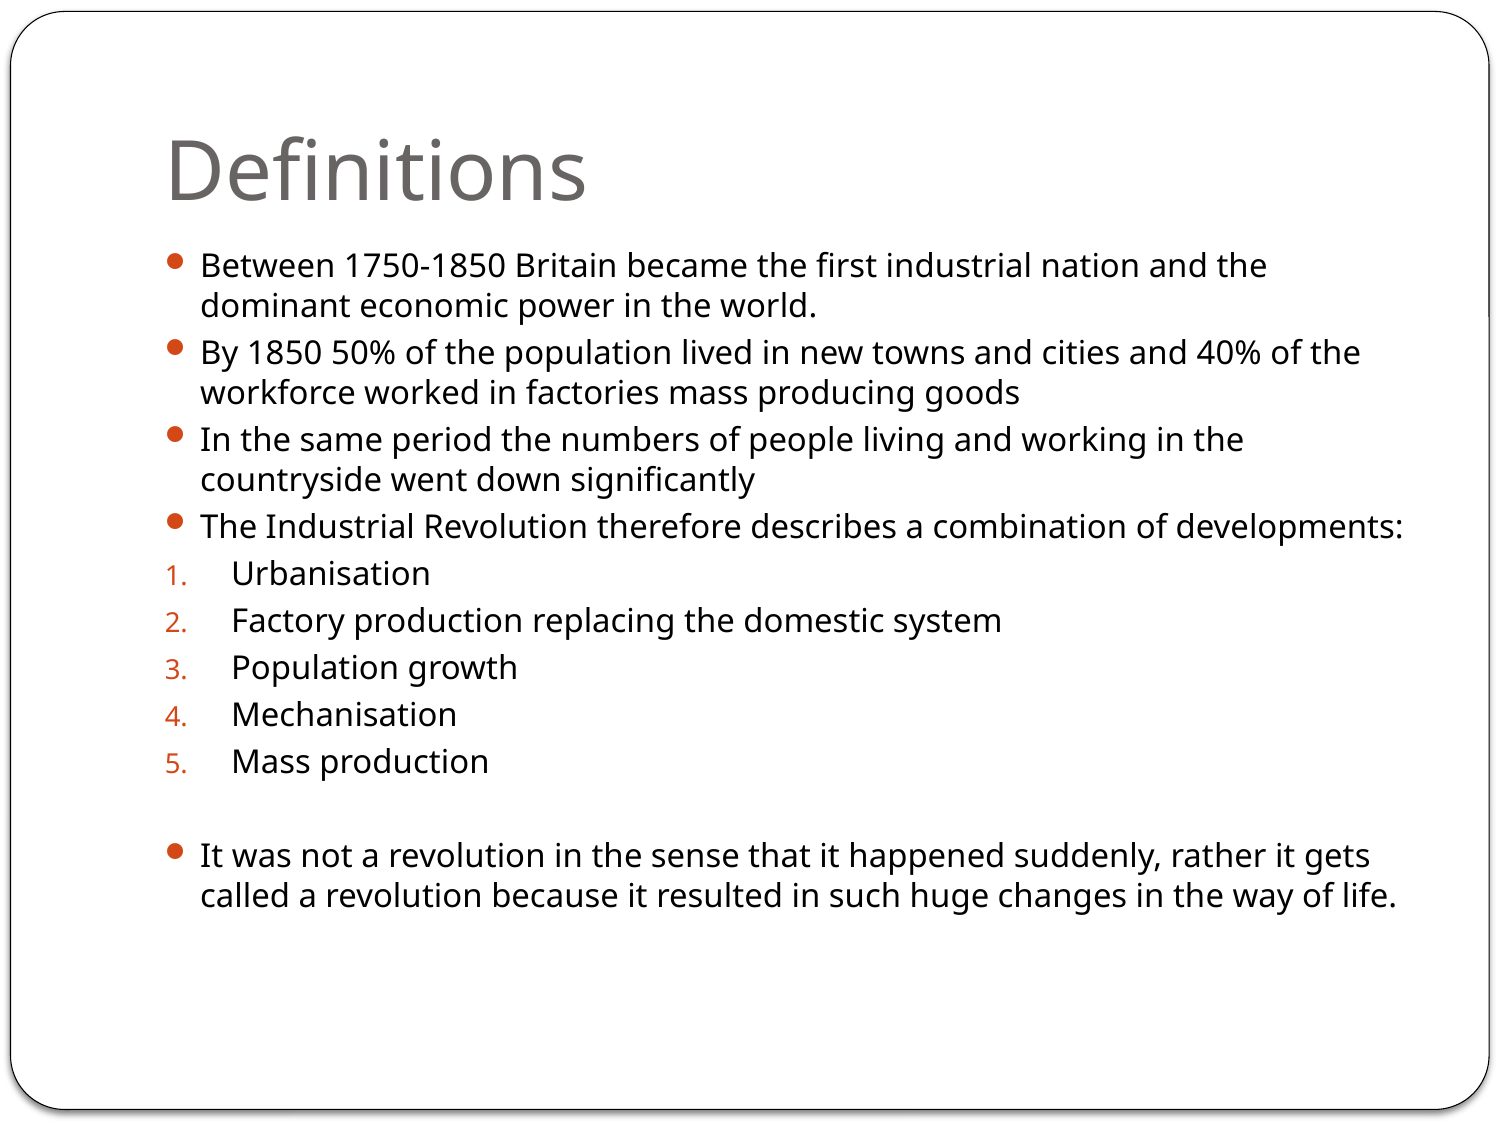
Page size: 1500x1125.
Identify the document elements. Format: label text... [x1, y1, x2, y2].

list Between 1750-1850 Britain became the first industrial nation and the dominant economic power in the world. By 1850 50% of the population lived in new towns and cities and 40% of the workforce worked in factories mass producing goods In the same period the numbers of people living and working in the countryside went down significantly The Industrial Revolution therefore describes a combination of developments: Urbanisation Factory production replacing the domestic system Population growth Mechanisation Mass production It was not a revolution in the sense that it happened suddenly, rather it gets called a revolution because it resulted in such huge changes in the way of life. [150, 237, 1425, 988]
title Definitions [150, 45, 1425, 233]
